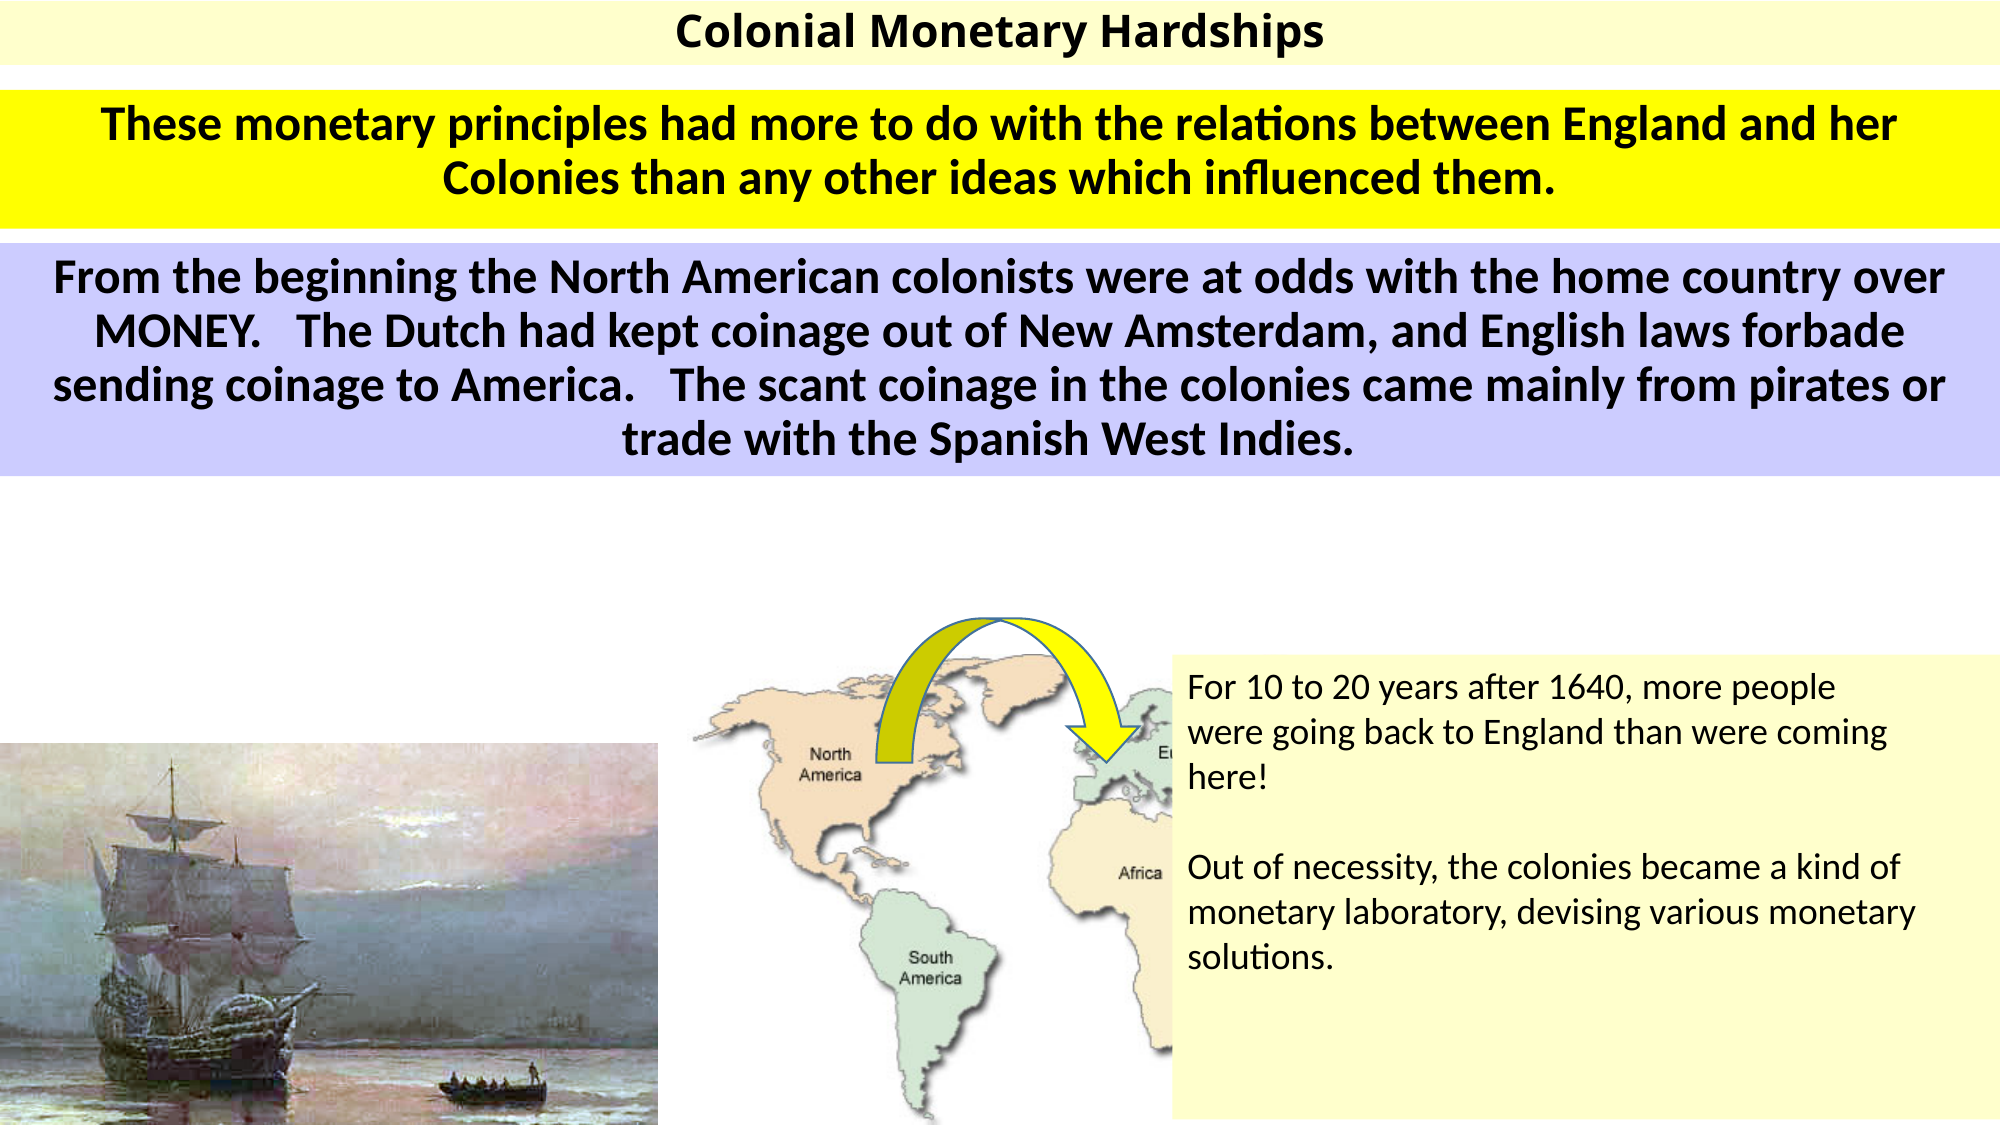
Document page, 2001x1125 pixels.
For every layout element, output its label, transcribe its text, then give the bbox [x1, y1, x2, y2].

text_box From the beginning the North American colonists were at odds with the home country over MONEY. The Dutch had kept coinage out of New Amsterdam, and English laws forbade sending coinage to America. The scant coinage in the colonies came mainly from pirates or trade with the Spanish West Indies. [0, 243, 2000, 477]
picture [687, 654, 1587, 1125]
picture [0, 743, 658, 1125]
text_box For 10 to 20 years after 1640, more people were going back to England than were coming here! Out of necessity, the colonies became a kind of monetary laboratory, devising various monetary solutions. [1587, 654, 2000, 1120]
text_box [911, 617, 1090, 654]
title Colonial Monetary Hardships [0, 1, 2000, 65]
list These monetary principles had more to do with the relations between England and her Colonies than any other ideas which influenced them. [0, 89, 2000, 229]
